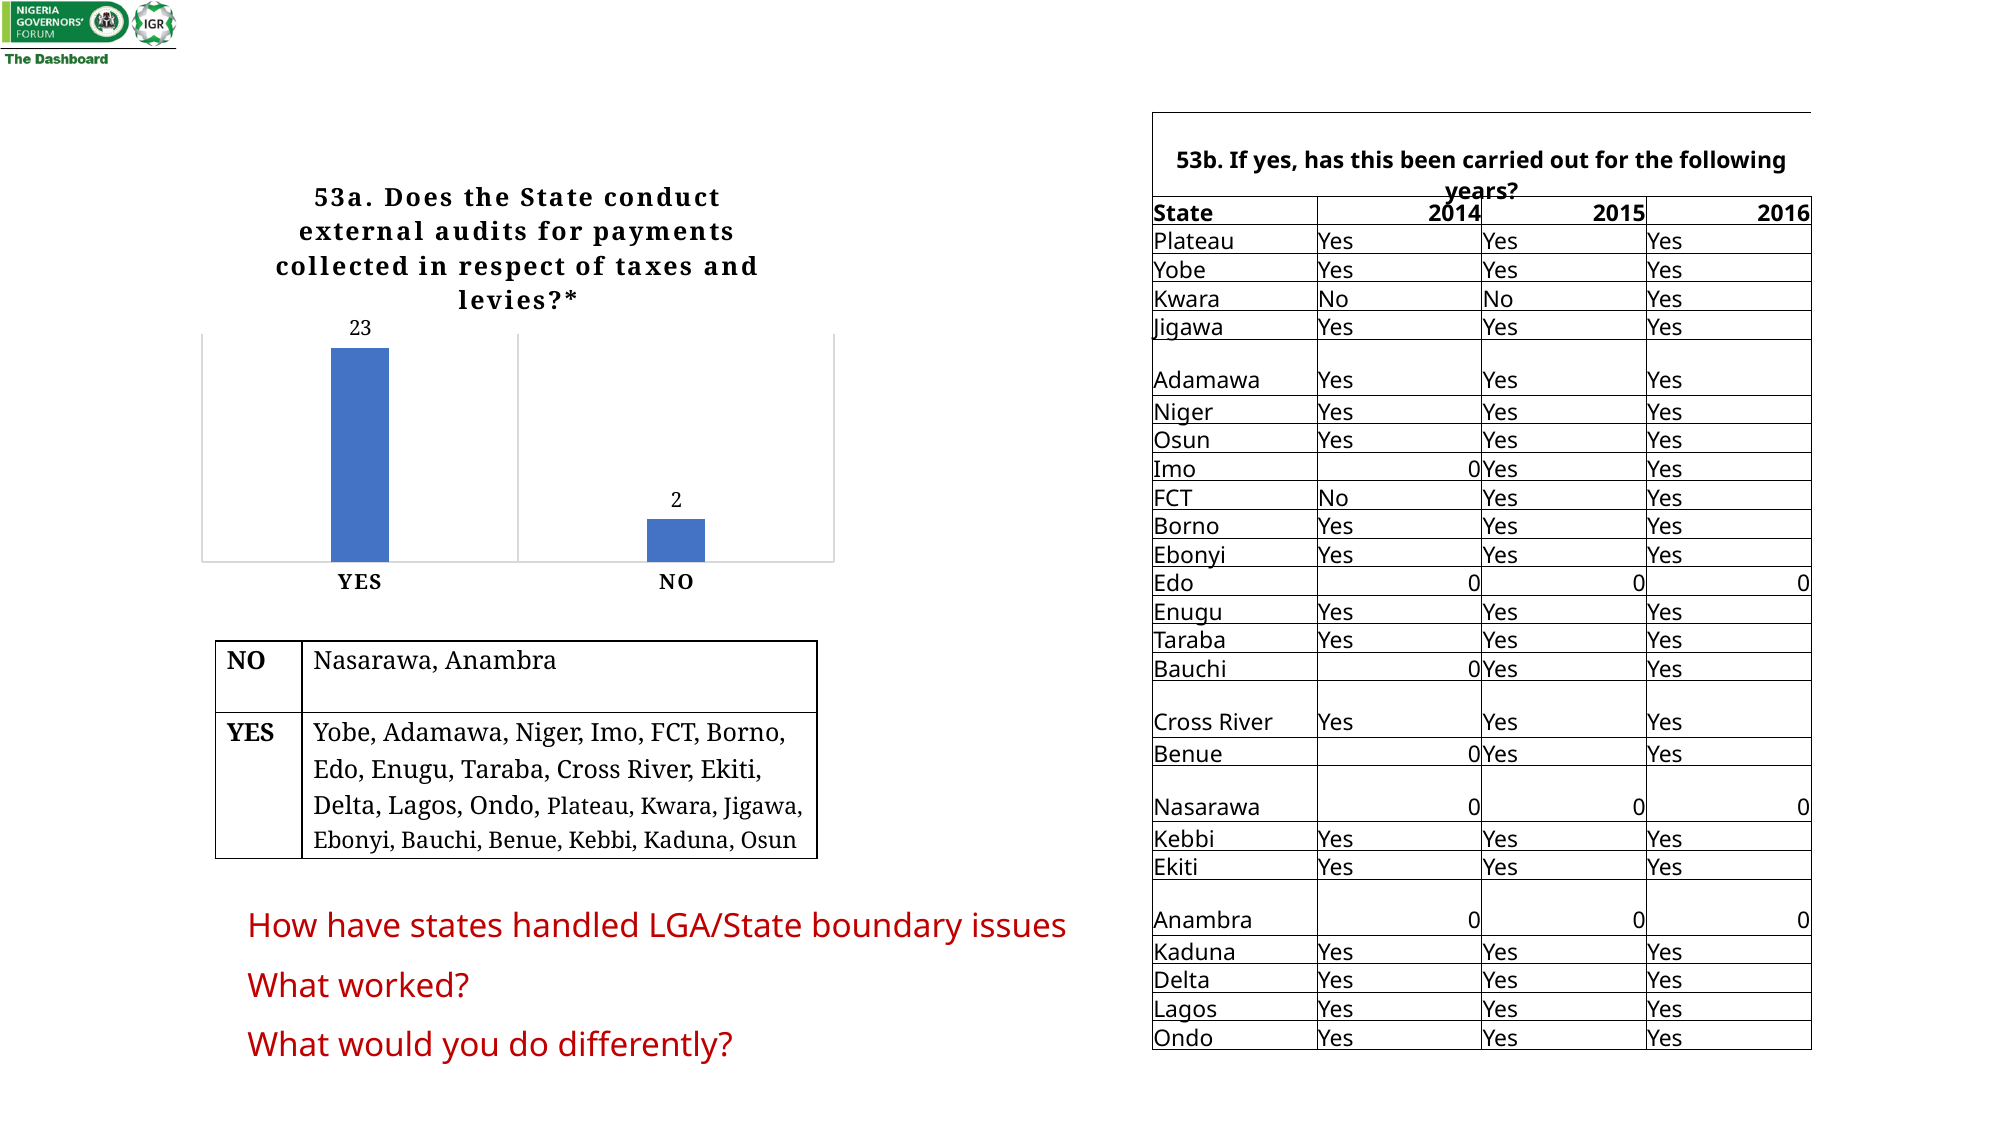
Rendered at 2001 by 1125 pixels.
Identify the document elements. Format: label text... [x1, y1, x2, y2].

table_cell Yes [1647, 340, 1811, 395]
table_cell Yes [1647, 964, 1811, 992]
table_cell Kaduna [1153, 936, 1317, 963]
table_cell Yes [1482, 851, 1646, 879]
table_cell Jigawa [1153, 311, 1317, 339]
table_cell Yes [1482, 539, 1646, 566]
table_cell Yes [1318, 340, 1481, 395]
table_cell No [1318, 282, 1481, 310]
table_cell Yes [1482, 822, 1646, 850]
table_header Nasarawa, Anambra [303, 642, 816, 712]
table_cell Yes [1482, 993, 1646, 1020]
table_cell Yes [1318, 510, 1481, 538]
table_cell Yes [1647, 681, 1811, 737]
table_cell Lagos [1153, 993, 1317, 1020]
table_cell Yes [1318, 624, 1481, 652]
table_cell 2015 [1482, 197, 1646, 224]
table_cell Yes [1318, 254, 1481, 281]
table_cell Yes [1647, 993, 1811, 1020]
table_cell FCT [1153, 481, 1317, 509]
table_cell Yes [1647, 282, 1811, 310]
table_cell Yes [1482, 510, 1646, 538]
table_cell Yes [1647, 424, 1811, 452]
table_cell Yes [1647, 738, 1811, 765]
table_cell Enugu [1153, 596, 1317, 623]
table_cell Plateau [1153, 225, 1317, 253]
table_cell 0 [1318, 738, 1481, 765]
table_cell 0 [1647, 567, 1811, 595]
table_cell Nasarawa [1153, 766, 1317, 821]
table_cell Yes [1482, 225, 1646, 253]
table_cell Yes [1647, 596, 1811, 623]
table_cell Yes [1647, 539, 1811, 566]
table_cell Cross River [1153, 681, 1317, 737]
table_cell Borno [1153, 510, 1317, 538]
table_cell Yes [1318, 1021, 1481, 1049]
table_cell No [1318, 481, 1481, 509]
table_cell Yes [1318, 964, 1481, 992]
chart [188, 155, 848, 606]
table_cell 2014 [1318, 197, 1481, 224]
table_cell Yes [1482, 936, 1646, 963]
table_cell Yes [1482, 964, 1646, 992]
table_cell Yes [1482, 596, 1646, 623]
table_cell Yes [1647, 851, 1811, 879]
table_cell Anambra [1153, 880, 1317, 935]
table_cell Yes [1482, 1021, 1646, 1049]
table_cell Yes [1482, 424, 1646, 452]
table_cell Bauchi [1153, 653, 1317, 680]
table_cell Yobe, Adamawa, Niger, Imo, FCT, Borno, Edo, Enugu, Taraba, Cross River, Ekiti, Delta, Lagos, Ondo, Plateau, Kwara, Jigawa, Ebonyi, Bauchi, Benue, Kebbi, Kaduna, Osun [303, 713, 816, 858]
table_cell Delta [1153, 964, 1317, 992]
table_cell Yes [1318, 993, 1481, 1020]
table_cell 2016 [1647, 197, 1811, 224]
table_cell 0 [1318, 880, 1481, 935]
table_cell Niger [1153, 396, 1317, 423]
table_cell 0 [1482, 766, 1646, 821]
table_cell Yes [1647, 225, 1811, 253]
table_cell Yes [1647, 254, 1811, 281]
table_cell Yes [1318, 311, 1481, 339]
table_cell 0 [1482, 880, 1646, 935]
table_cell Yes [1318, 225, 1481, 253]
table_header 53b. If yes, has this been carried out for the following years? [1153, 113, 1811, 196]
text_box How have states handled LGA/State boundary issues What worked? What would you do differently? [232, 894, 2000, 1071]
table_cell Kebbi [1153, 822, 1317, 850]
table_cell Yes [1647, 1021, 1811, 1049]
table_cell Yes [1647, 396, 1811, 423]
table_cell Yes [1482, 653, 1646, 680]
table_cell 0 [1647, 766, 1811, 821]
table_cell Ondo [1153, 1021, 1317, 1049]
table_cell Yes [1647, 481, 1811, 509]
table_cell 0 [1318, 766, 1481, 821]
table_cell Yes [1318, 424, 1481, 452]
table_cell Yes [1647, 624, 1811, 652]
table_cell Yes [1482, 738, 1646, 765]
table_cell Yes [1482, 396, 1646, 423]
table_cell Yes [1647, 453, 1811, 480]
table_cell Yes [1647, 822, 1811, 850]
table_cell Yes [1482, 453, 1646, 480]
table_cell Benue [1153, 738, 1317, 765]
table_cell Yes [1318, 681, 1481, 737]
table_cell Yes [1318, 596, 1481, 623]
table_cell Ebonyi [1153, 539, 1317, 566]
table_cell 0 [1318, 567, 1481, 595]
table_cell Osun [1153, 424, 1317, 452]
table_cell Taraba [1153, 624, 1317, 652]
table_cell 0 [1482, 567, 1646, 595]
table_cell Edo [1153, 567, 1317, 595]
table_cell Yes [1318, 539, 1481, 566]
table_cell Yes [1482, 624, 1646, 652]
table_cell Yobe [1153, 254, 1317, 281]
table_cell Yes [1482, 254, 1646, 281]
table_cell 0 [1318, 653, 1481, 680]
table_cell Adamawa [1153, 340, 1317, 395]
table_cell Yes [1647, 510, 1811, 538]
table_header NO [216, 642, 301, 712]
table_cell Yes [1647, 311, 1811, 339]
table_cell Yes [1482, 311, 1646, 339]
table_cell 0 [1647, 880, 1811, 935]
table_cell YES [216, 713, 301, 858]
table_cell 0 [1318, 453, 1481, 480]
table_cell Yes [1318, 851, 1481, 879]
table_cell Yes [1482, 681, 1646, 737]
table_cell State [1153, 197, 1317, 224]
table_cell Yes [1647, 653, 1811, 680]
table_cell No [1482, 282, 1646, 310]
table_cell Yes [1482, 340, 1646, 395]
table_cell Yes [1318, 936, 1481, 963]
picture [0, 0, 177, 65]
table_cell Yes [1482, 481, 1646, 509]
table_cell Ekiti [1153, 851, 1317, 879]
table_cell Yes [1318, 822, 1481, 850]
table_cell Kwara [1153, 282, 1317, 310]
table_cell Yes [1647, 936, 1811, 963]
table_cell Yes [1318, 396, 1481, 423]
table_cell Imo [1153, 453, 1317, 480]
